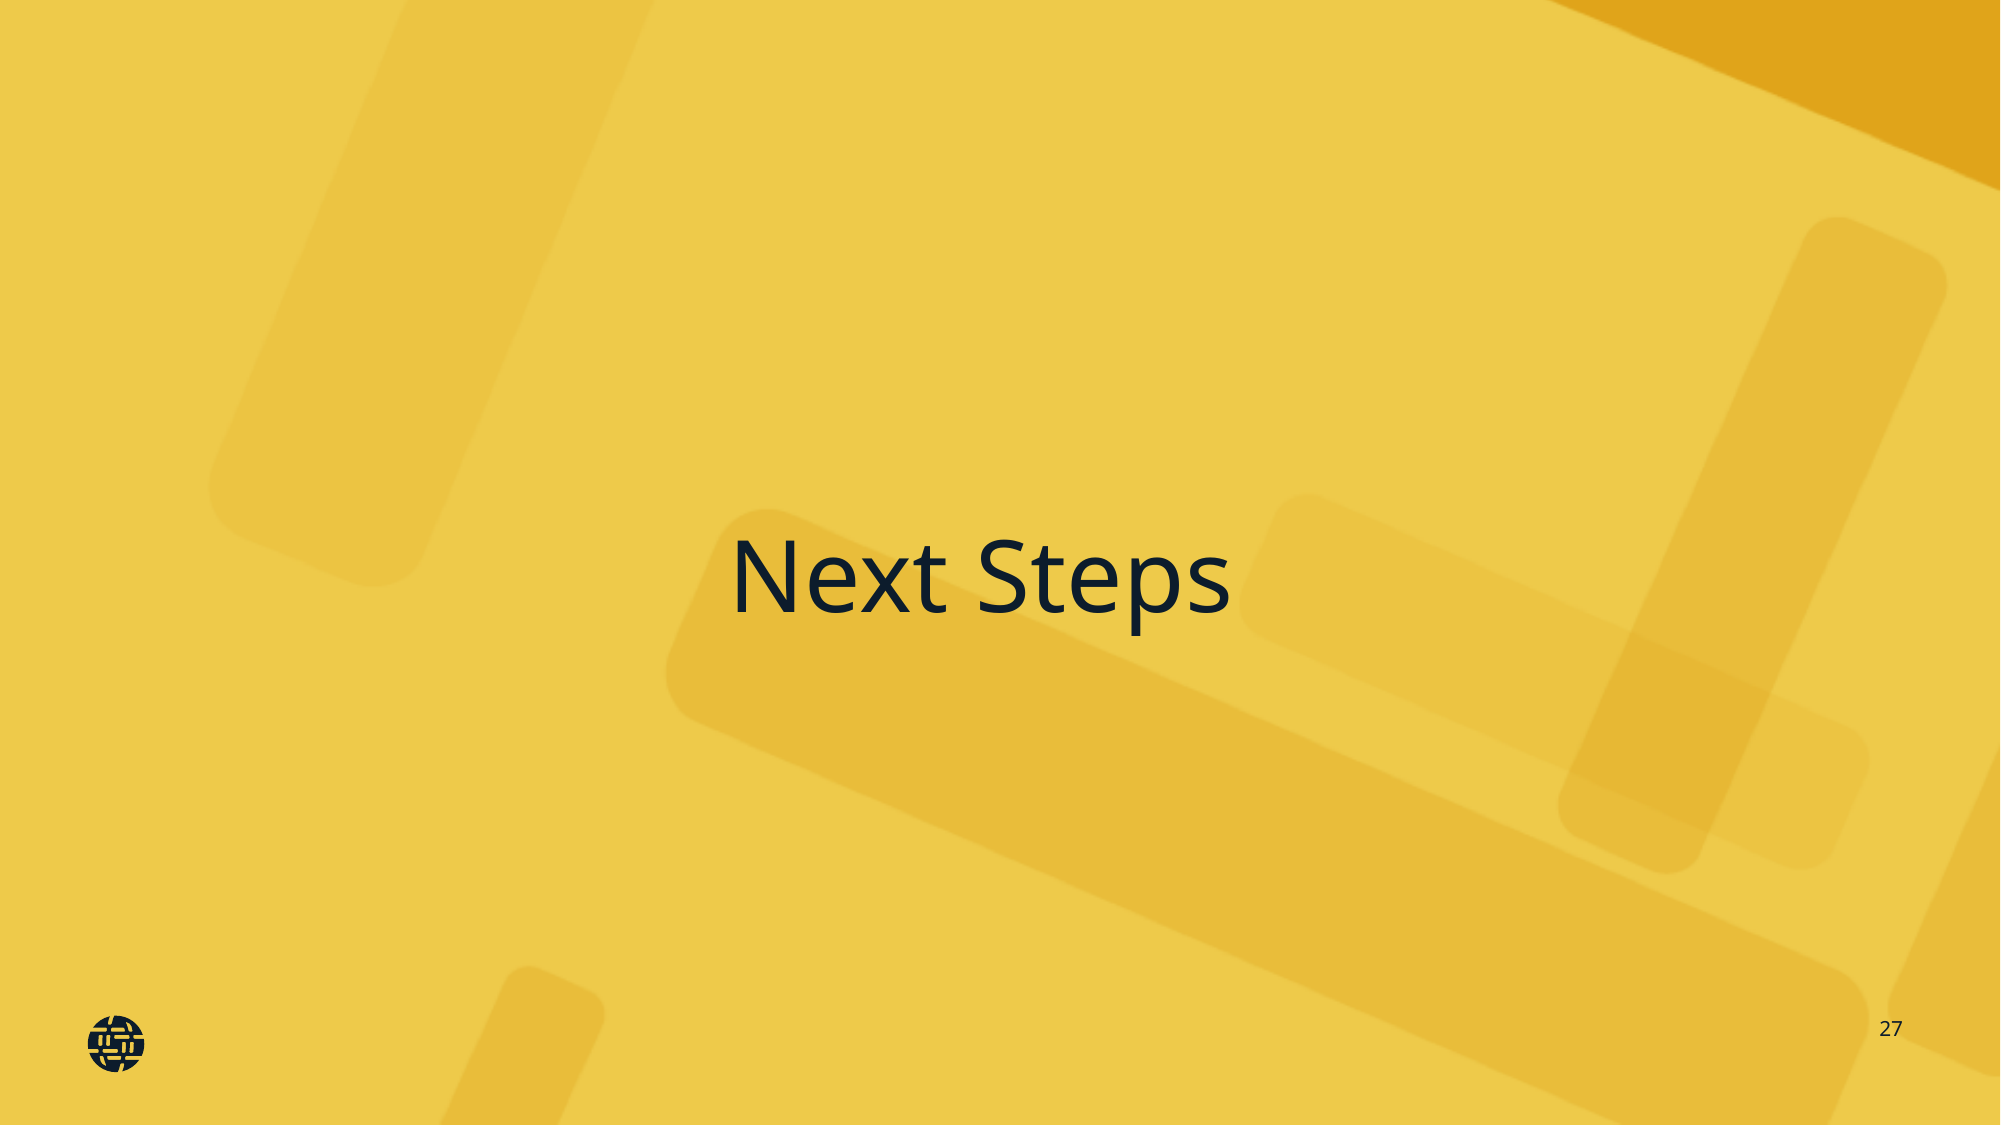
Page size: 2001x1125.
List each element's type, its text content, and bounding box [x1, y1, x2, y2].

list Next Steps [144, 339, 1819, 799]
slide_number 27 [1452, 1015, 1903, 1076]
picture [0, 0, 2001, 1125]
